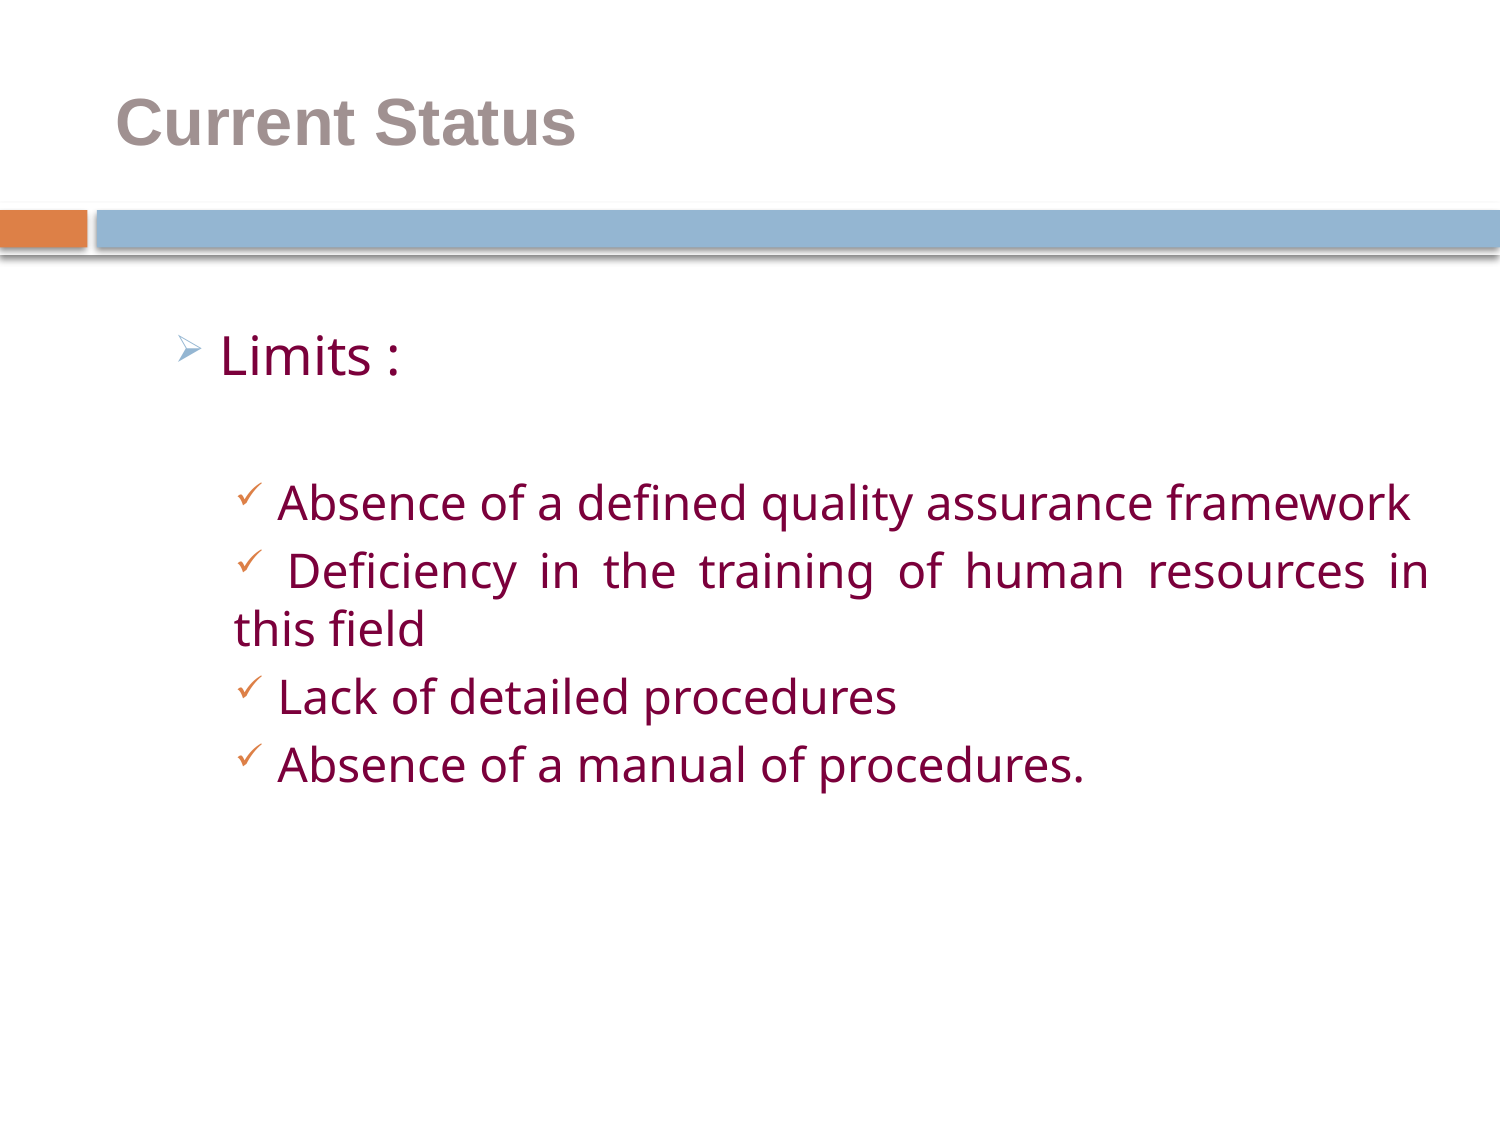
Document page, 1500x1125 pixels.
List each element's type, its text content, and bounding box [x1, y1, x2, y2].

list Limits : Absence of a defined quality assurance framework Deficiency in the training of human resources in this field Lack of detailed procedures Absence of a manual of procedures. [100, 326, 1447, 1073]
title Current Status [100, 37, 1438, 200]
